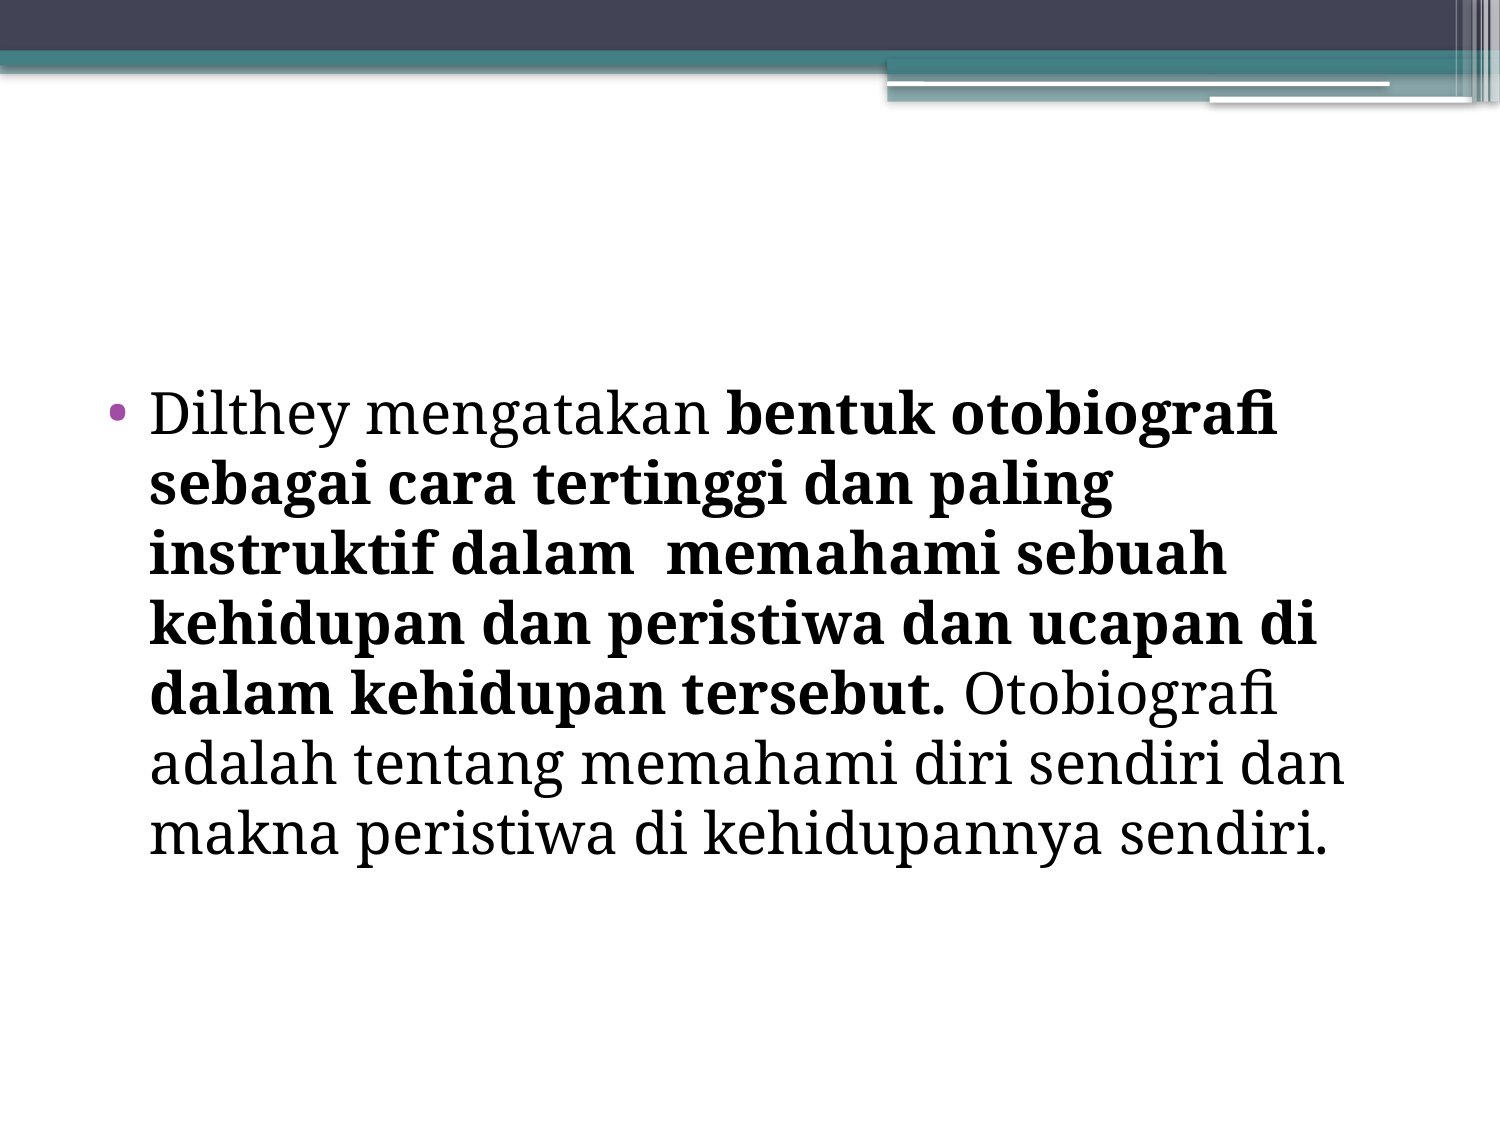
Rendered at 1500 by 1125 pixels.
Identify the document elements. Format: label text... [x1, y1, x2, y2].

list Dilthey mengatakan bentuk otobiografi sebagai cara tertinggi dan paling instruktif dalam memahami sebuah kehidupan dan peristiwa dan ucapan di dalam kehidupan tersebut. Otobiografi adalah tentang memahami diri sendiri dan makna peristiwa di kehidupannya sendiri. [75, 368, 1425, 1079]
